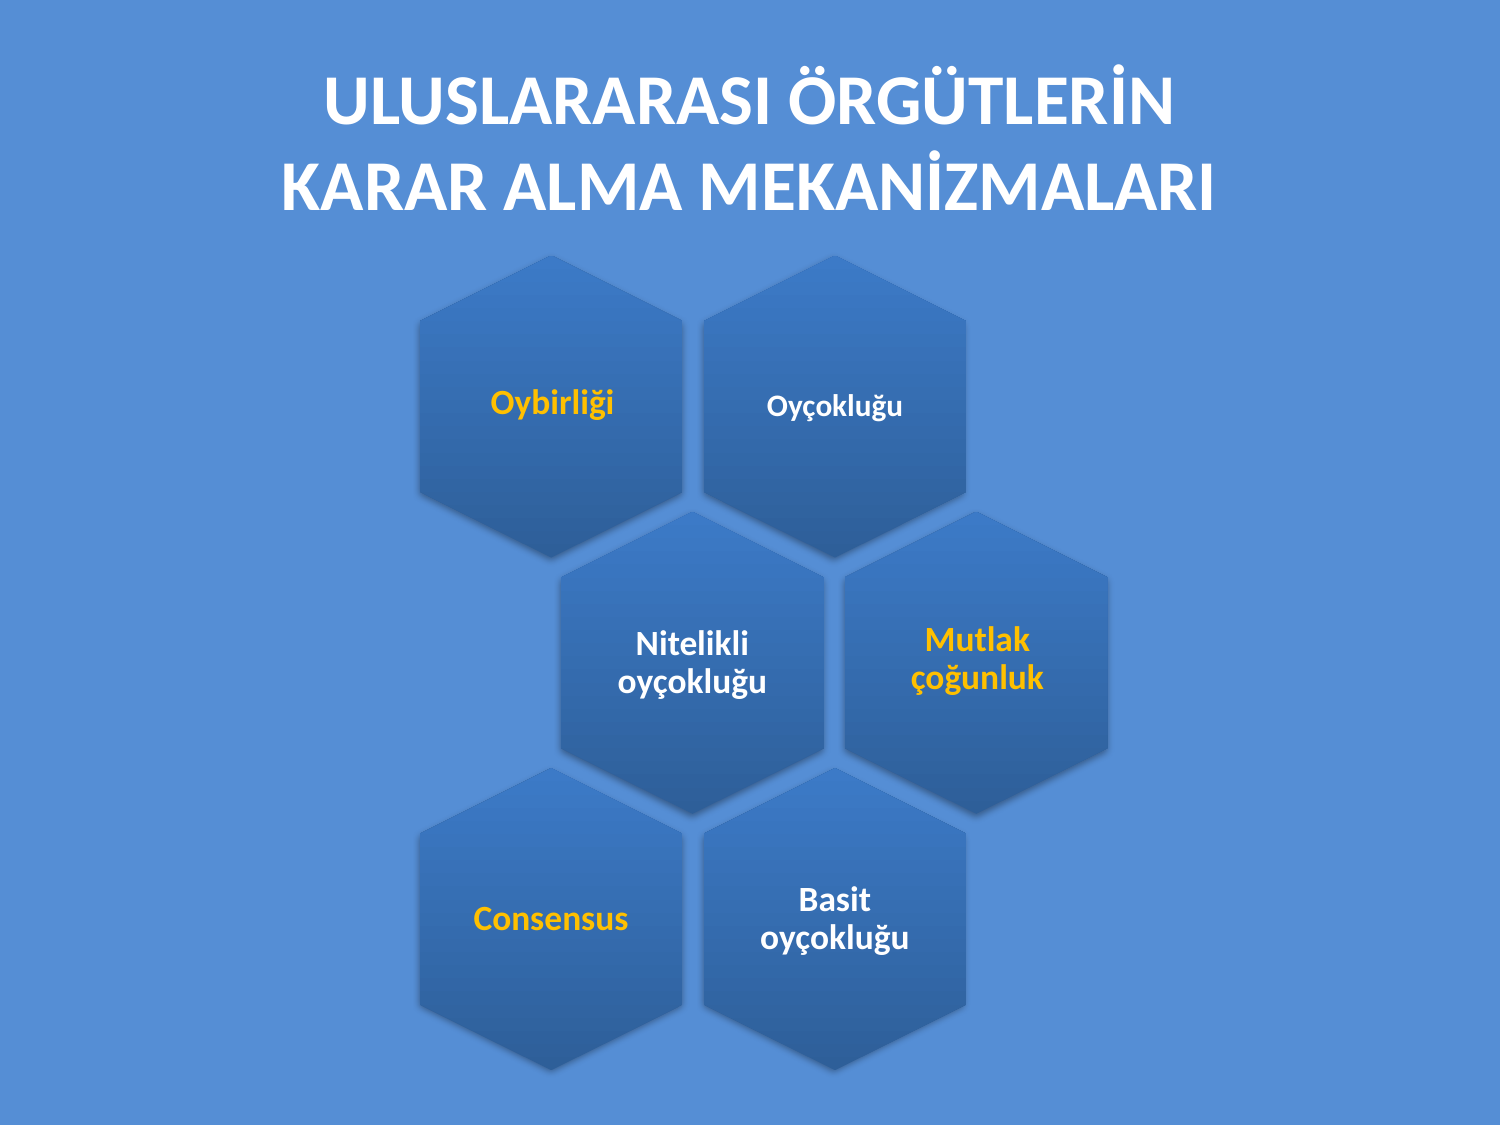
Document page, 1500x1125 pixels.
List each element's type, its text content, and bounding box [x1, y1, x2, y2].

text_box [159, 255, 1377, 1071]
text_box ULUSLARARASI ÖRGÜTLERİN KARAR ALMA MEKANİZMALARI [74, 45, 1425, 233]
